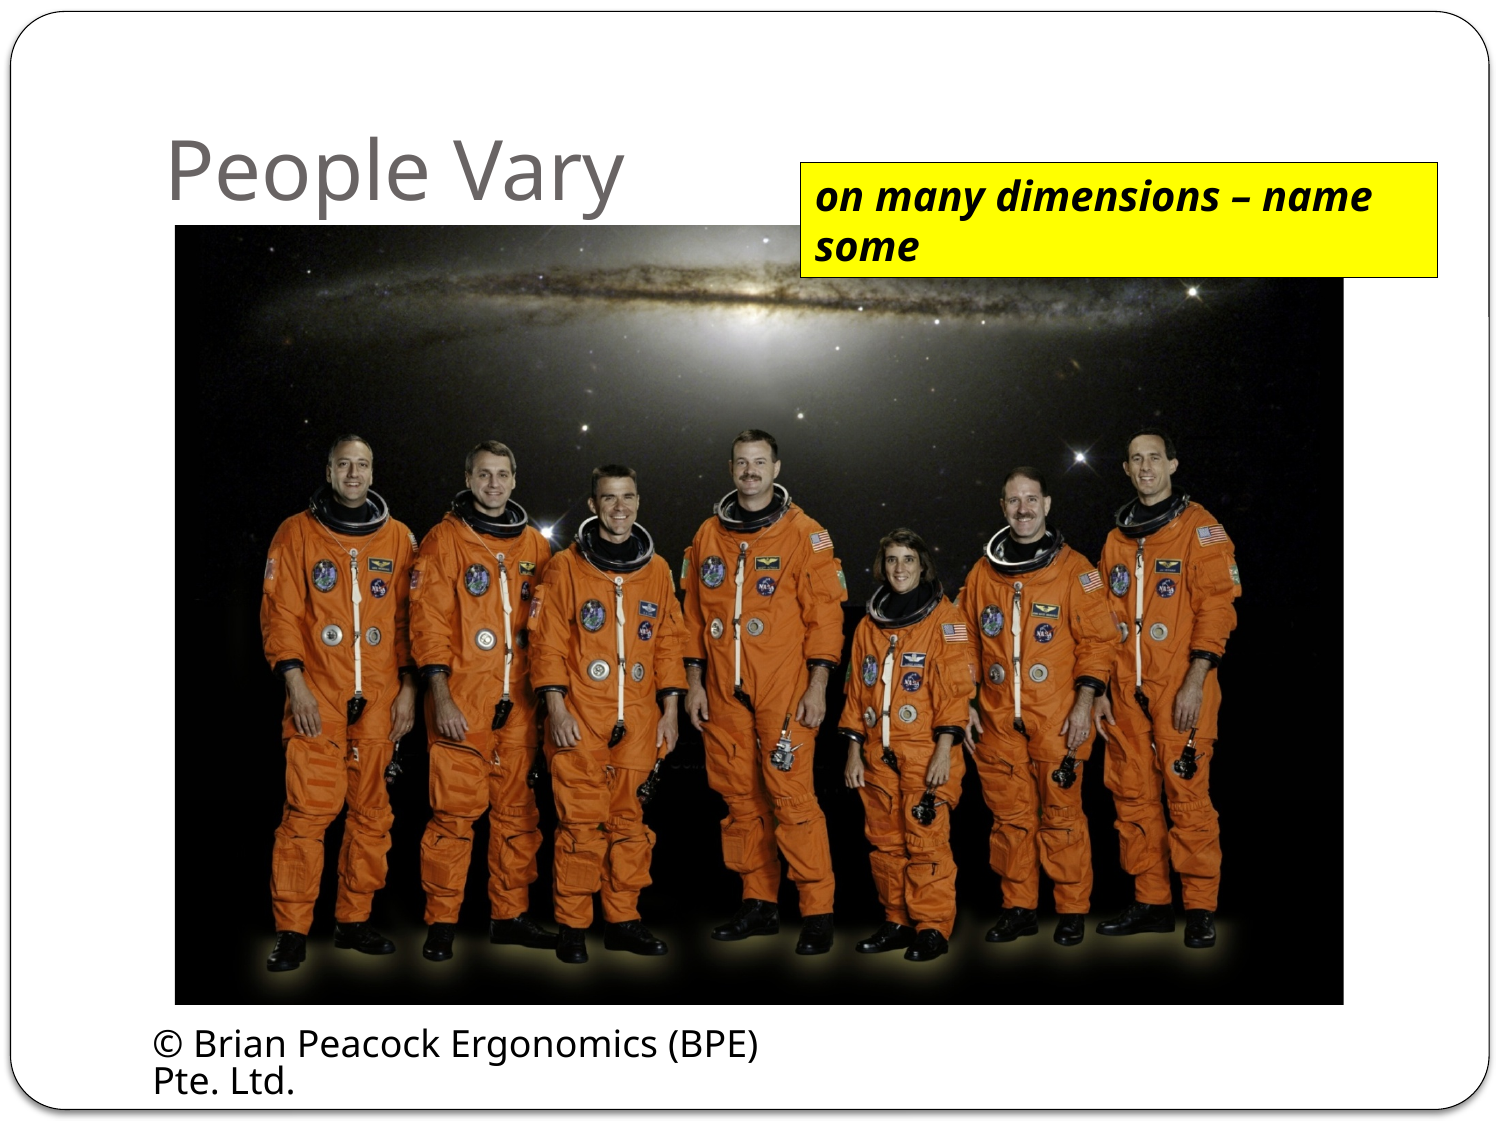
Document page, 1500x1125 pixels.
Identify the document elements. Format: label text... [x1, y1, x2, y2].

picture [174, 224, 1344, 1005]
text_box on many dimensions – name some [800, 162, 1438, 278]
title People Vary [150, 45, 1425, 233]
footer © Brian Peacock Ergonomics (BPE) Pte. Ltd. [137, 1012, 788, 1088]
